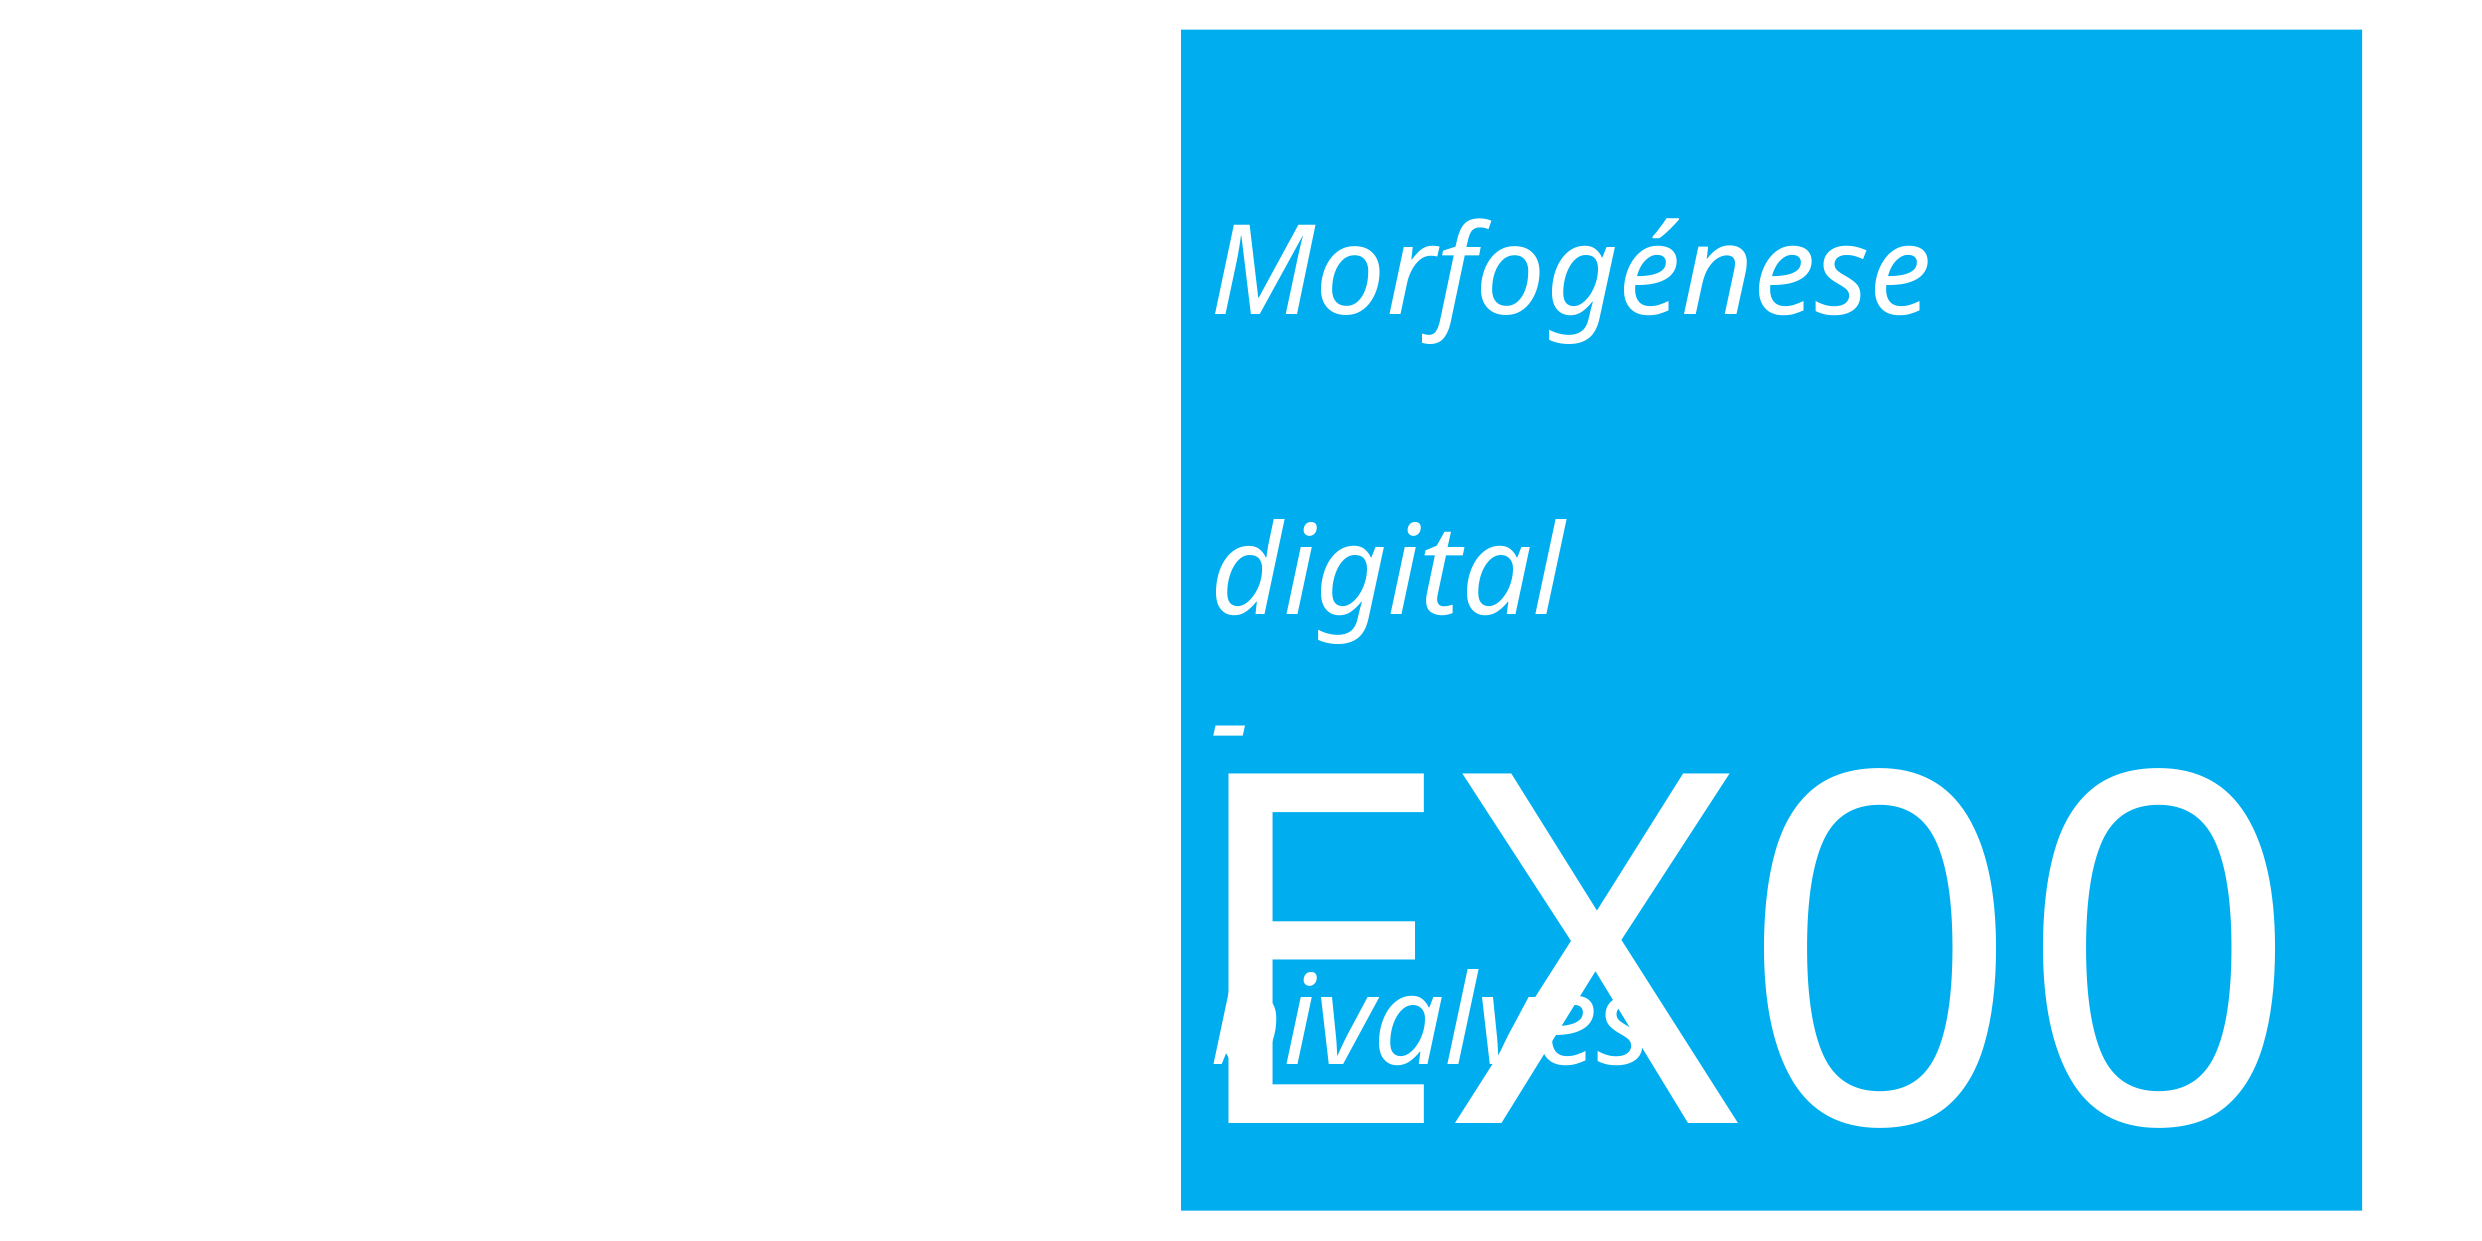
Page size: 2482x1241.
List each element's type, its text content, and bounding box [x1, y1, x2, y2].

title Morfogénese digital - bivalves [158, 187, 2324, 1090]
text_box EX00.000 [1178, 1090, 2312, 1241]
